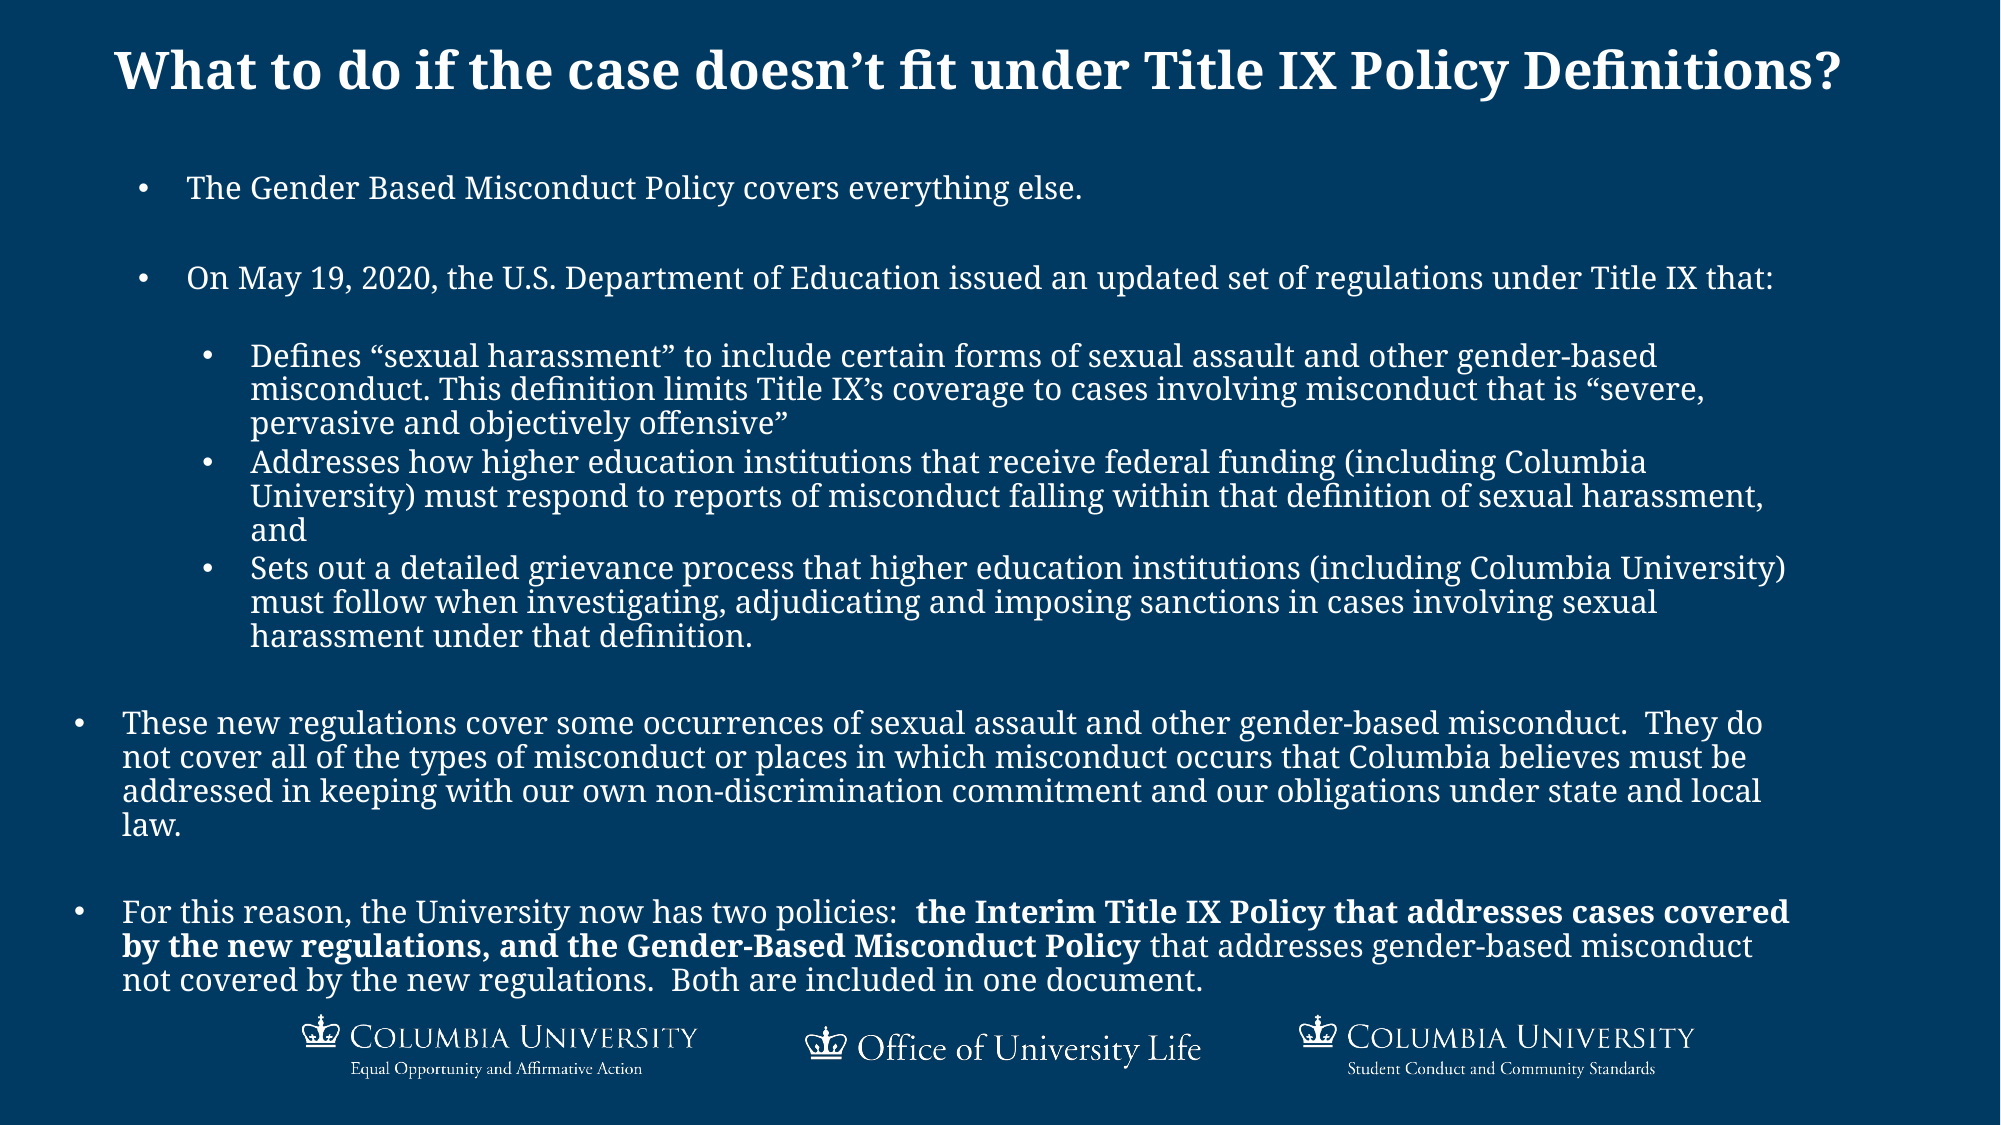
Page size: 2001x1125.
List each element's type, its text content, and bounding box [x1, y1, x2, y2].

title What to do if the case doesn’t fit under Title IX Policy Definitions? [99, 20, 1900, 125]
list The Gender Based Misconduct Policy covers everything else. On May 19, 2020, the U.S. Department of Education issued an updated set of regulations under Title IX that: Defines “sexual harassment” to include certain forms of sexual assault and other gender-based misconduct. This definition limits Title IX’s coverage to cases involving misconduct that is “severe, pervasive and objectively offensive” Addresses how higher education institutions that receive federal funding (including Columbia University) must respond to reports of misconduct falling within that definition of sexual harassment, and Sets out a detailed grievance process that higher education institutions (including Columbia University) must follow when investigating, adjudicating and imposing sanctions in cases involving sexual harassment under that definition. These new regulations cover some occurrences of sexual assault and other gender-based misconduct. They do not cover all of the types of misconduct or places in which misconduct occurs that Columbia believes must be addressed in keeping with our own non-discrimination commitment and our obligations under state and local law. For this reason, the University now has two policies: the Interim Title IX Policy that addresses cases covered by the new regulations, and the Gender-Based Misconduct Policy that addresses gender-based misconduct not covered by the new regulations. Both are included in one document. [43, 164, 1815, 1084]
